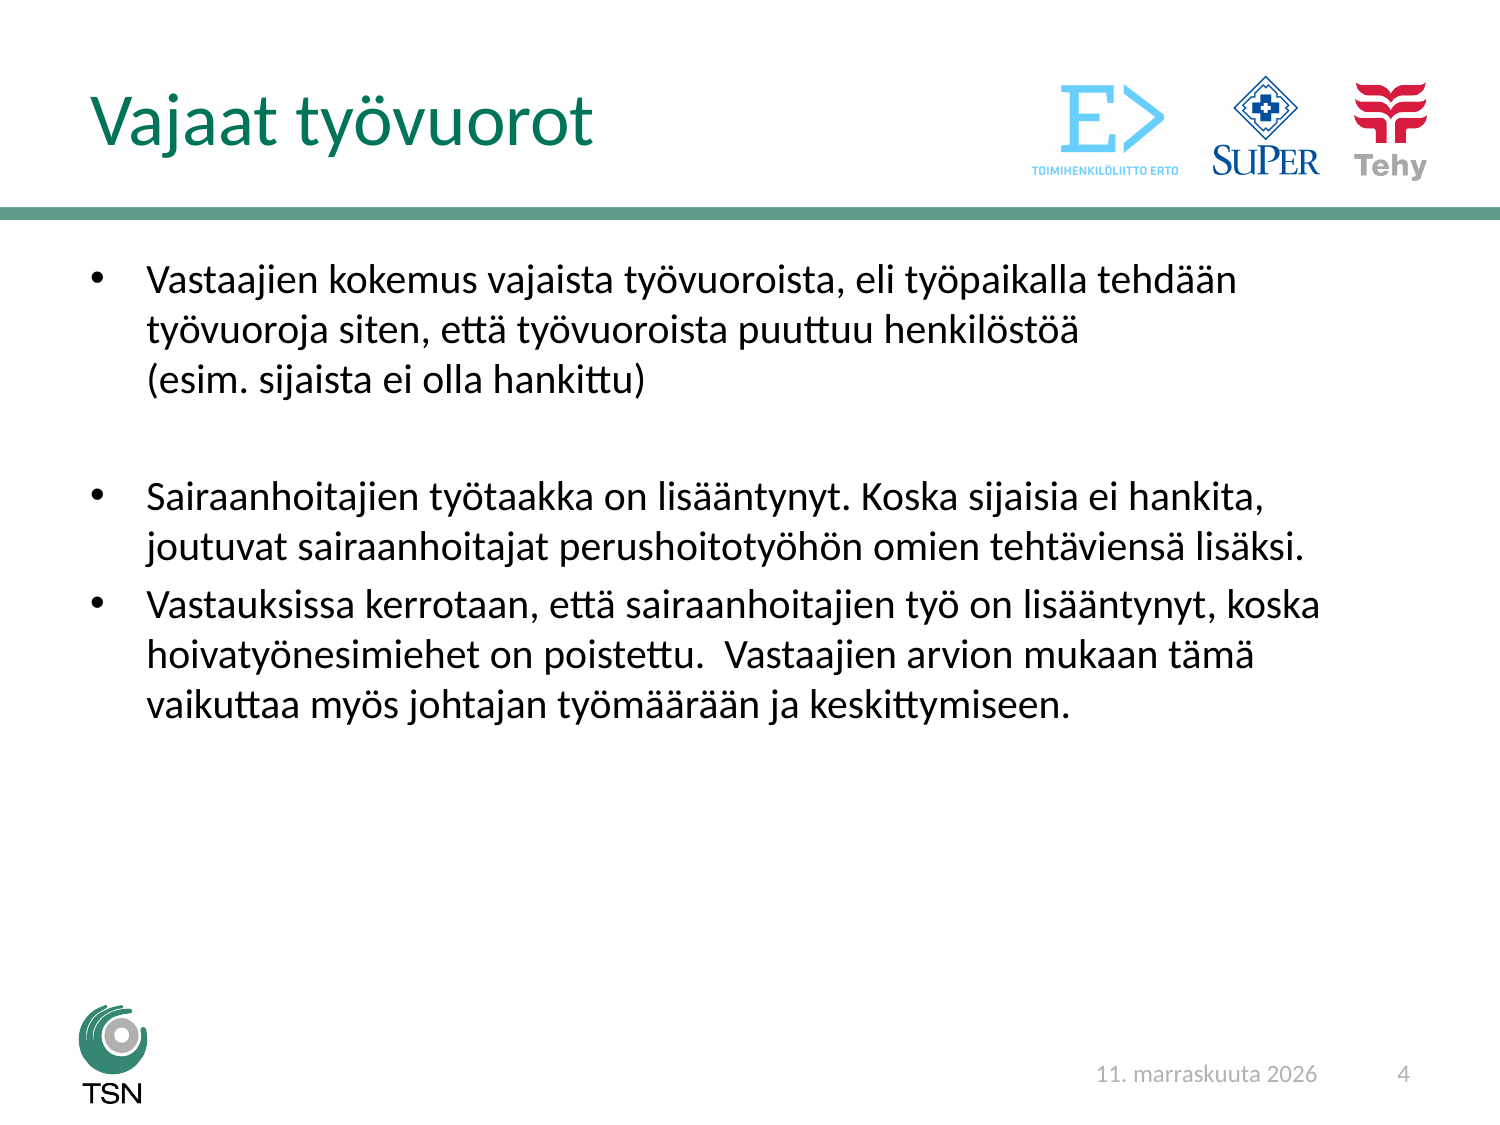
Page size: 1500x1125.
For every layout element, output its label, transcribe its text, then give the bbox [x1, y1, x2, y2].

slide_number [983, 1042, 1333, 1103]
picture [0, 52, 1500, 220]
list Vastaajien kokemus vajaista työvuoroista, eli työpaikalla tehdään työvuoroja siten, että työvuoroista puuttuu henkilöstöä (esim. sijaista ei olla hankittu) Sairaanhoitajien työtaakka on lisääntynyt. Koska sijaisia ei hankita, joutuvat sairaanhoitajat perushoitotyöhön omien tehtäviensä lisäksi. Vastauksissa kerrotaan, että sairaanhoitajien työ on lisääntynyt, koska hoivatyönesimiehet on poistettu. Vastaajien arvion mukaan tämä vaikuttaa myös johtajan työmäärään ja keskittymiseen. [75, 244, 1425, 987]
picture [75, 1005, 150, 1107]
title Vajaat työvuorot [75, 45, 997, 187]
slide_number 4 [1333, 1042, 1425, 1103]
